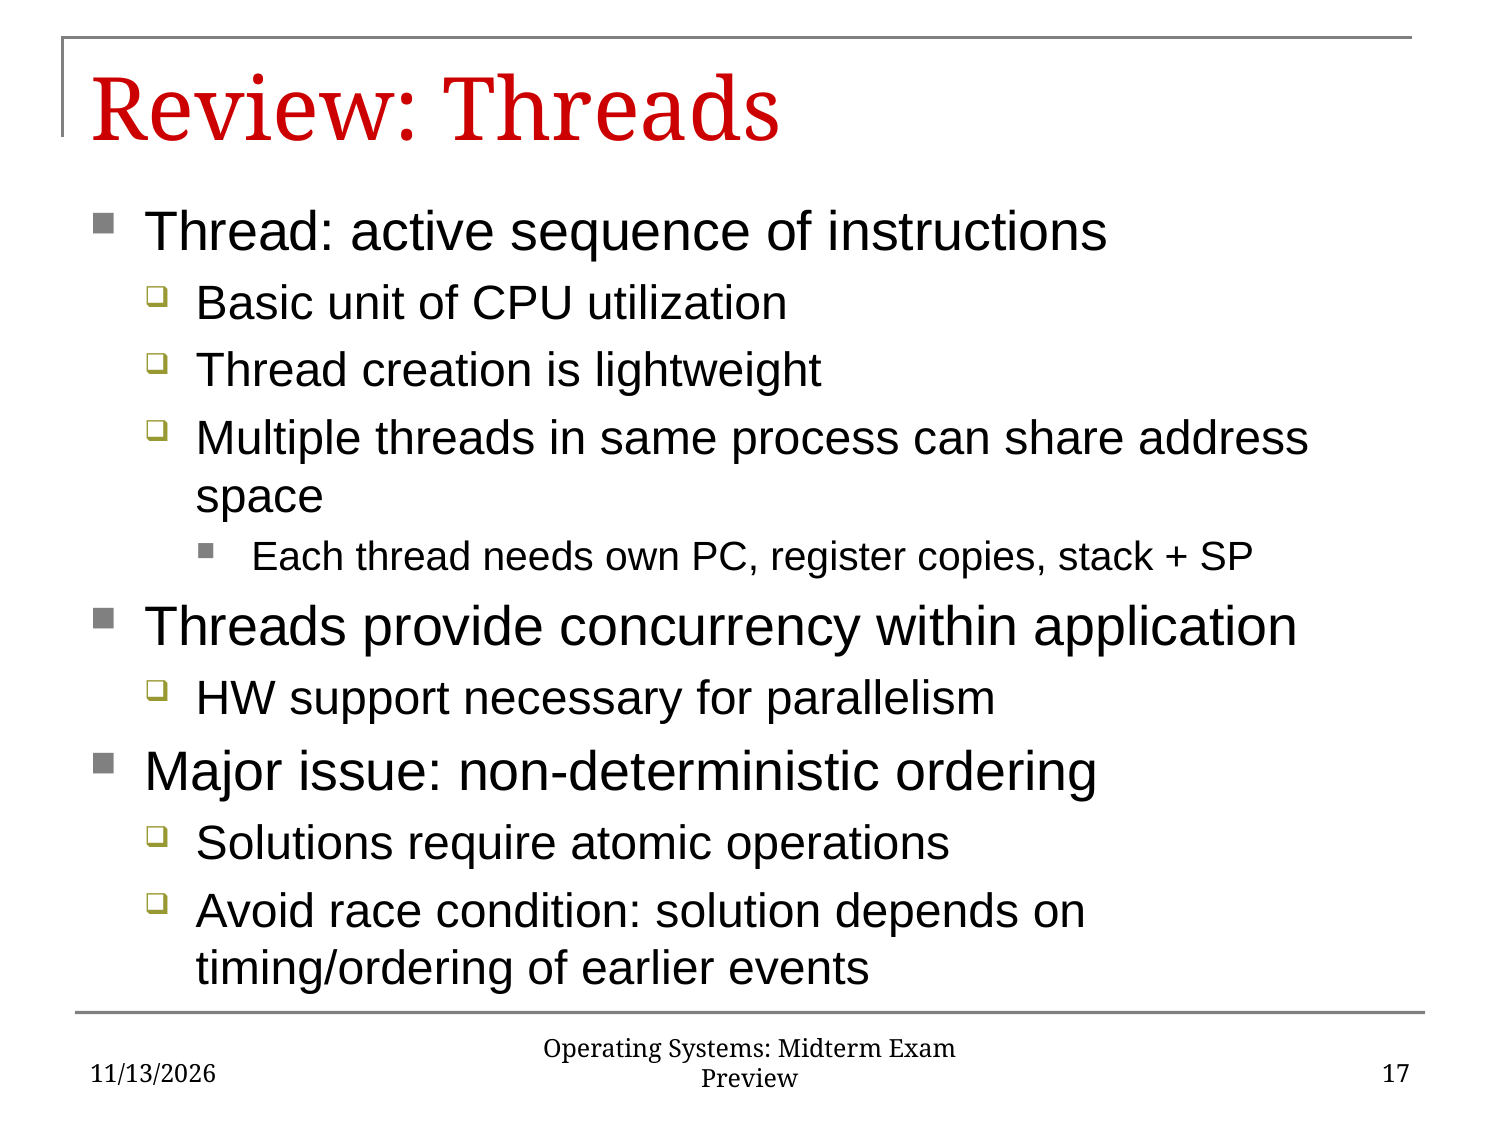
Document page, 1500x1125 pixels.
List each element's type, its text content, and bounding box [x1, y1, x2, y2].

footer Operating Systems: Midterm Exam Preview [512, 1024, 988, 1101]
list Thread: active sequence of instructions Basic unit of CPU utilization Thread creation is lightweight Multiple threads in same process can share address space Each thread needs own PC, register copies, stack + SP Threads provide concurrency within application HW support necessary for parallelism Major issue: non-deterministic ordering Solutions require atomic operations Avoid race condition: solution depends on timing/ordering of earlier events [75, 187, 1425, 1006]
slide_number 17 [1074, 1023, 1426, 1100]
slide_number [74, 1023, 426, 1100]
title Review: Threads [75, 45, 1425, 163]
